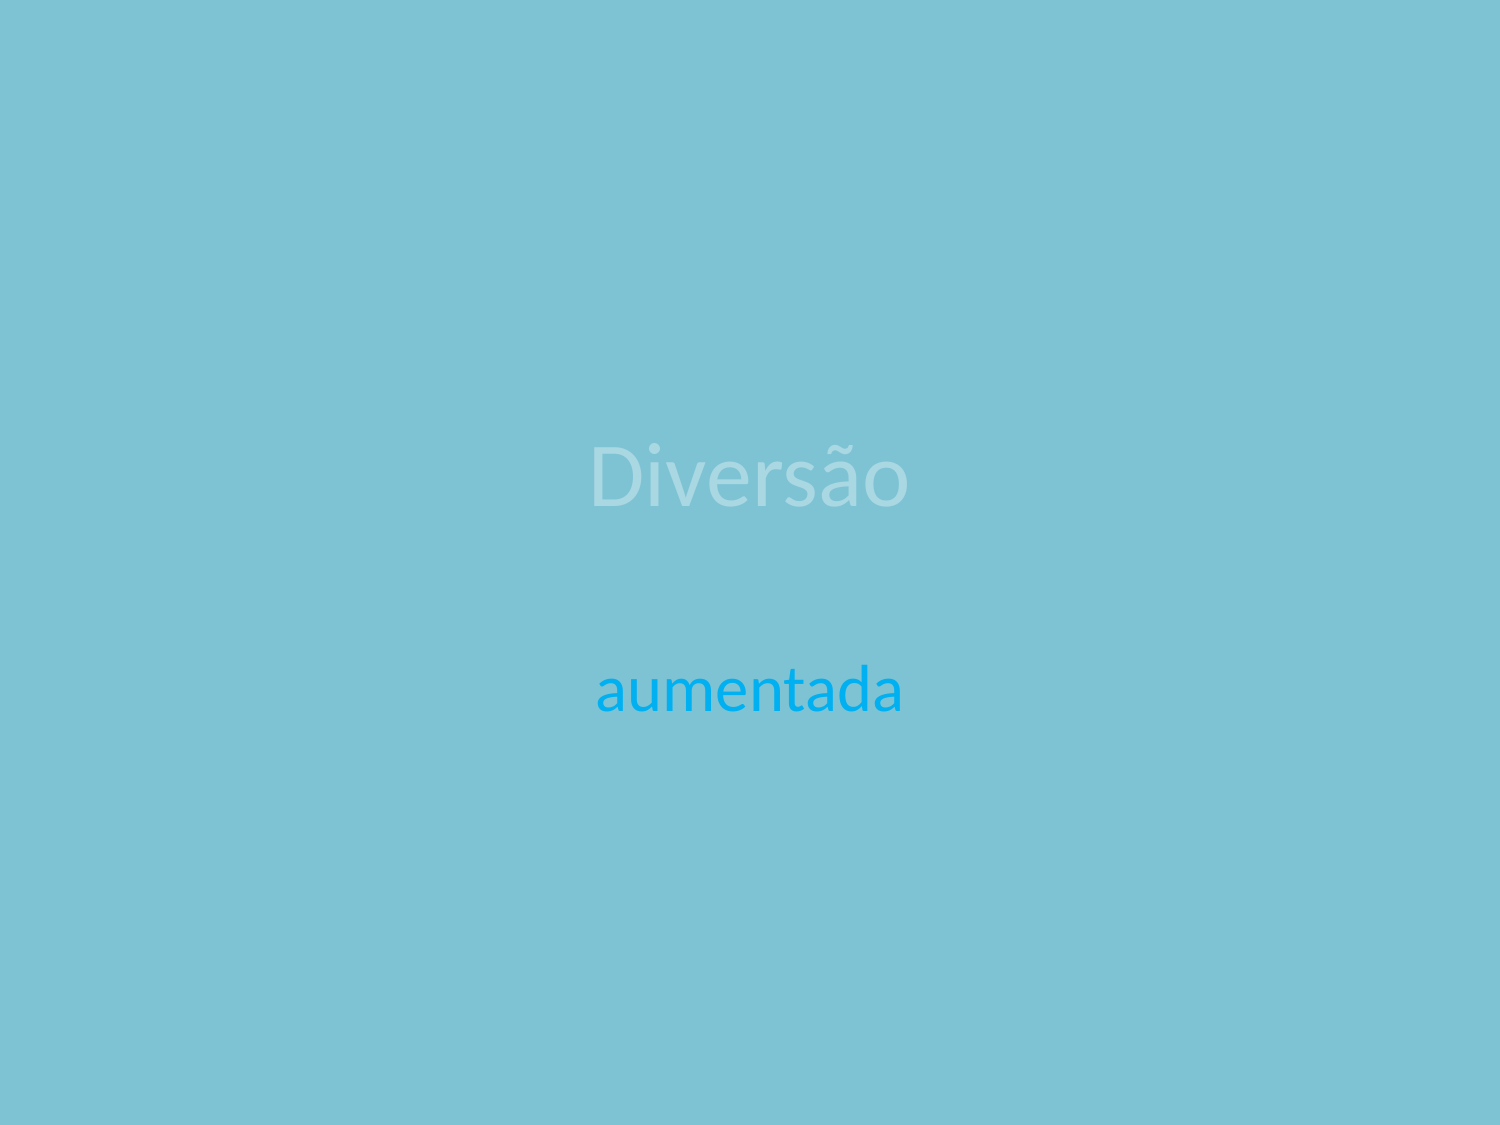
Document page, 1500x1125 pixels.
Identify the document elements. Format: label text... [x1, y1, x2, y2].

subtitle aumentada [225, 637, 1275, 925]
title Diversão [112, 349, 1388, 591]
